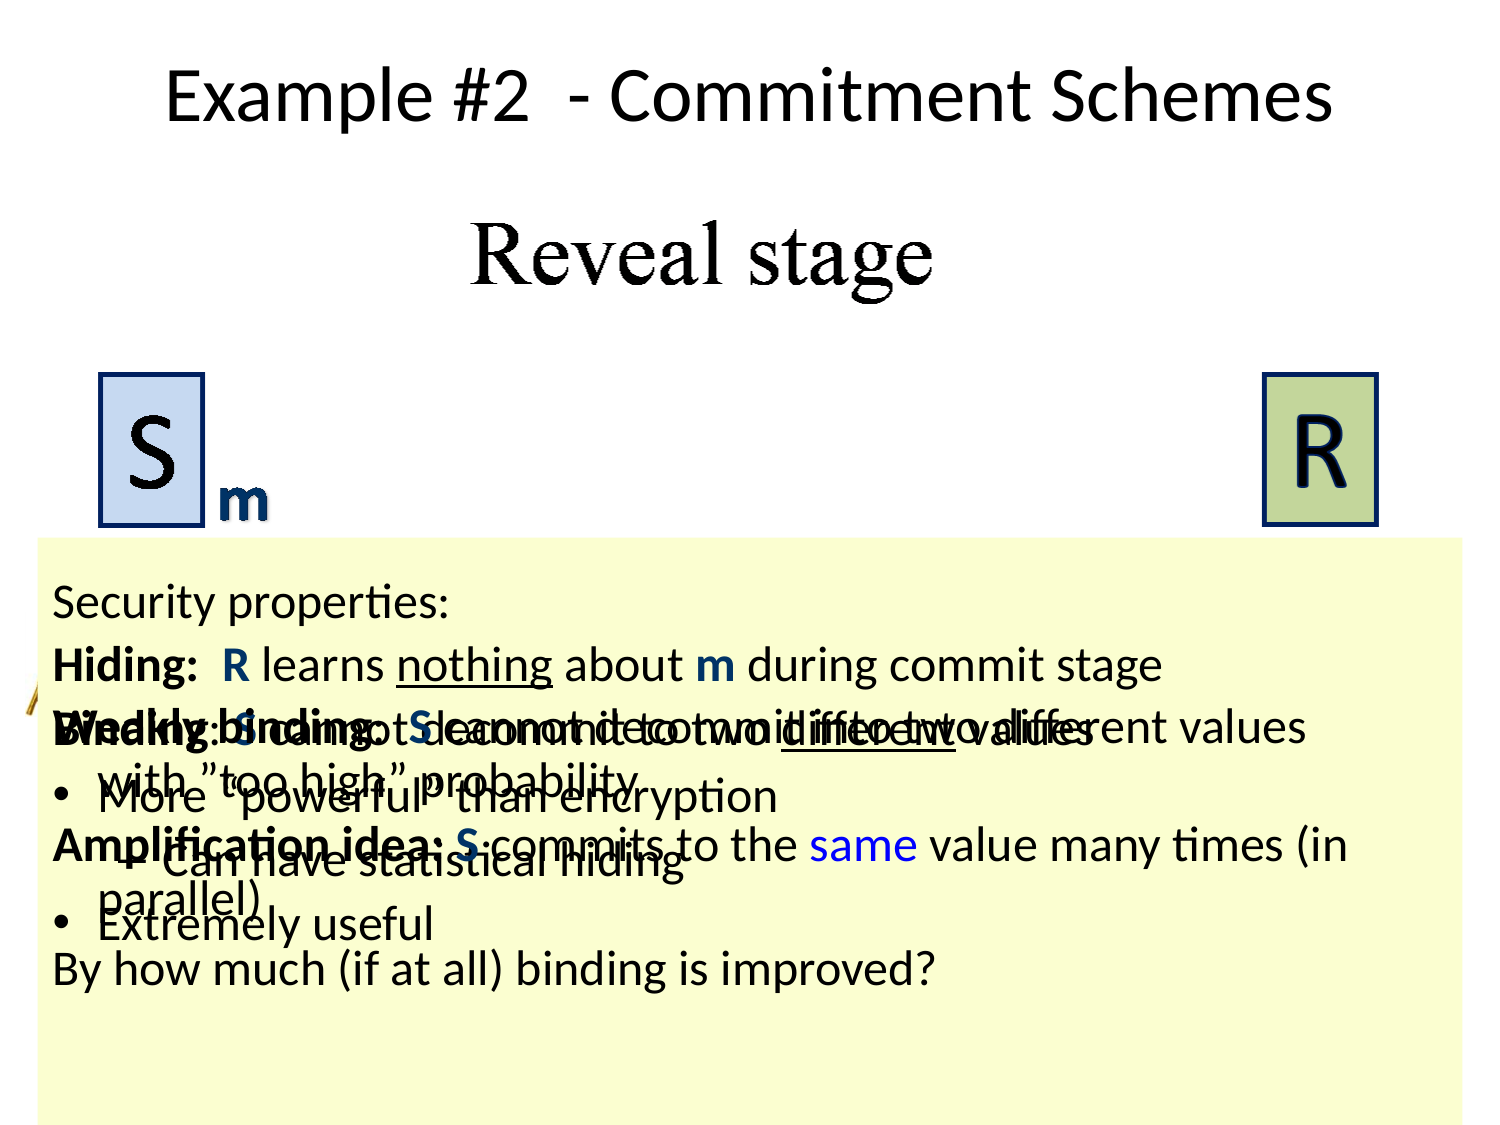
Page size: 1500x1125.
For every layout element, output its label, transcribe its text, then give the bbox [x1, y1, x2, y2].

list Security properties: Hiding: R learns nothing about m during commit stage Binding: S cannot decommit to two different values More “powerful” than encryption Can have statistical hiding Extremely useful [37, 824, 1463, 1125]
list Weakly binding: S cannot decommit into two different values with ”too high” probability Amplification idea: S commits to the same value many times (in parallel) By how much (if at all) binding is improved? [37, 824, 1413, 963]
picture [24, 166, 1476, 815]
title Example #2 - Commitment Schemes [75, 0, 1425, 165]
